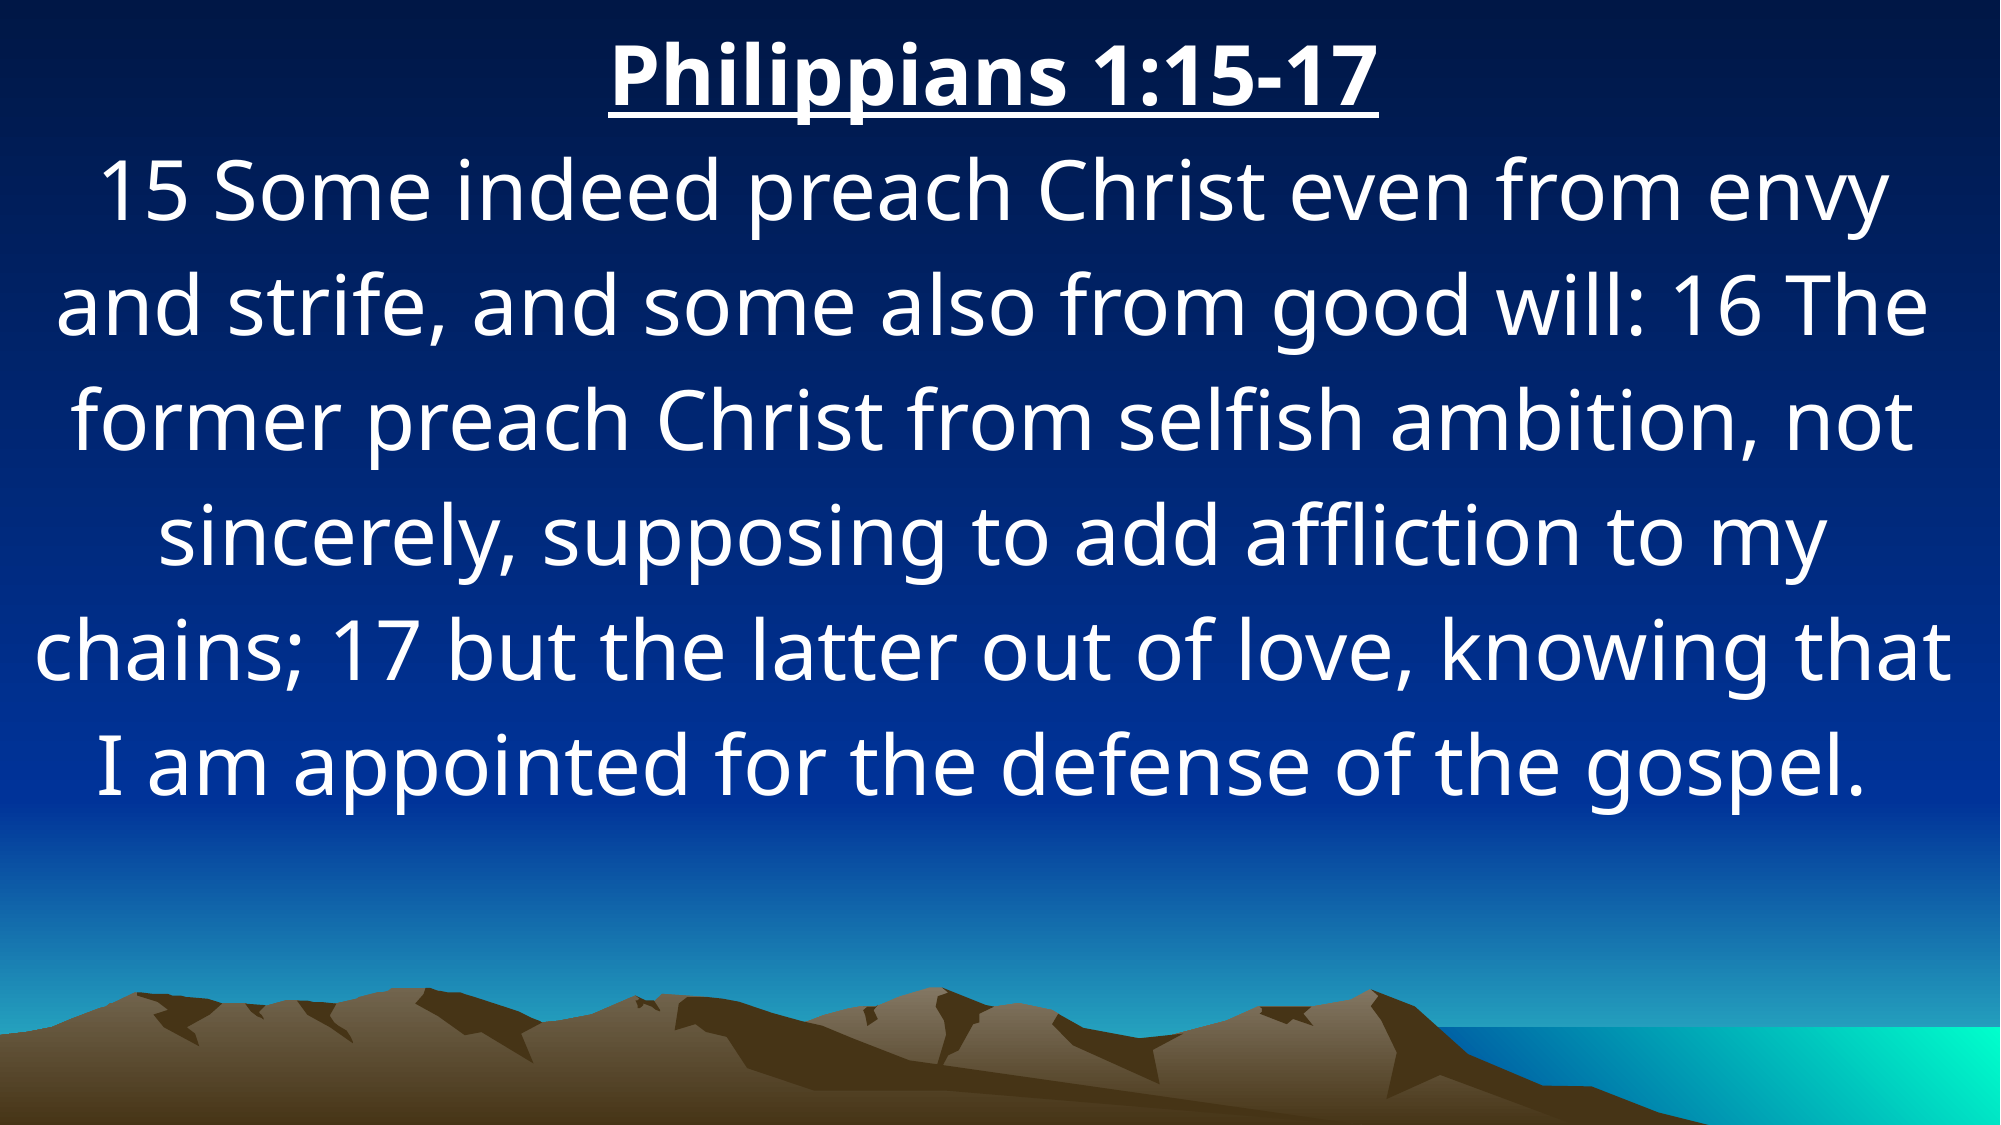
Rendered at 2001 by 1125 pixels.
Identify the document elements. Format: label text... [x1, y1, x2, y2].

text_box Philippians 1:15-17 15 Some indeed preach Christ even from envy and strife, and some also from good will: 16 The former preach Christ from selfish ambition, not sincerely, supposing to add affliction to my chains; 17 but the latter out of love, knowing that I am appointed for the defense of the gospel. [0, 0, 1988, 1013]
